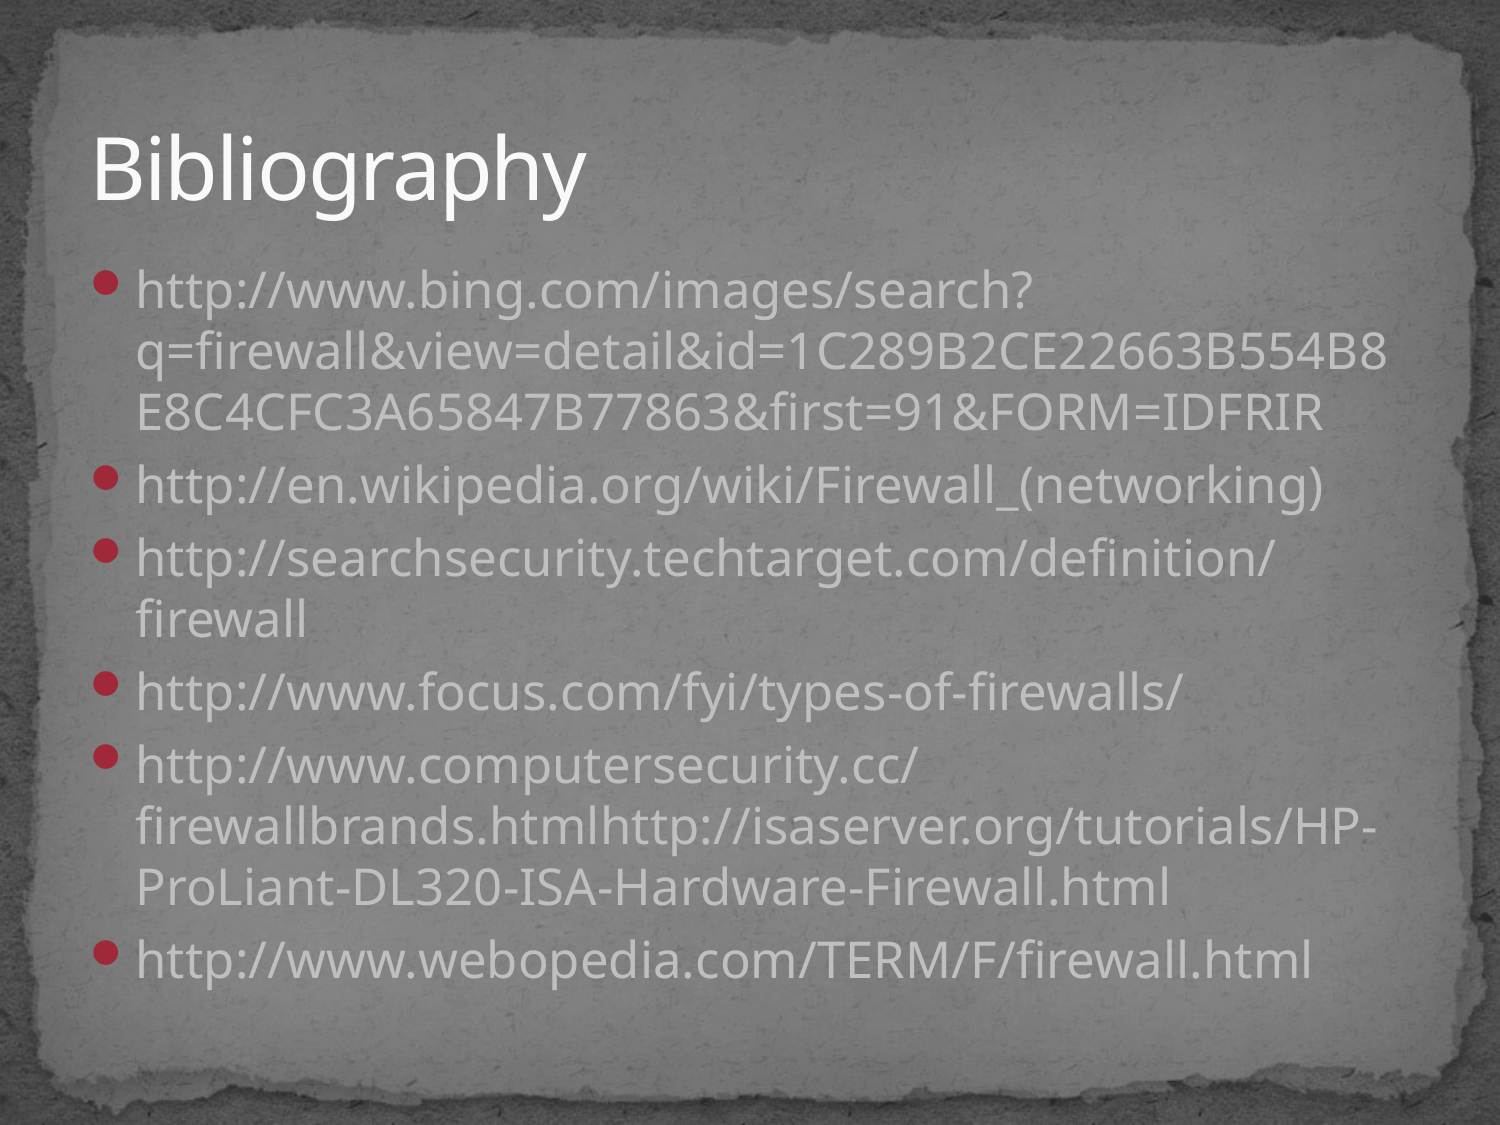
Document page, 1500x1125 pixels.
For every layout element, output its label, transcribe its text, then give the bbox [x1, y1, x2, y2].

list http://www.bing.com/images/search?q=firewall&view=detail&id=1C289B2CE22663B554B8E8C4CFC3A65847B77863&first=91&FORM=IDFRIR http://en.wikipedia.org/wiki/Firewall_(networking) http://searchsecurity.techtarget.com/definition/firewall http://www.focus.com/fyi/types-of-firewalls/ http://www.computersecurity.cc/firewallbrands.htmlhttp://isaserver.org/tutorials/HP-ProLiant-DL320-ISA-Hardware-Firewall.html http://www.webopedia.com/TERM/F/firewall.html [75, 249, 1425, 1000]
title Bibliography [74, 24, 1425, 225]
